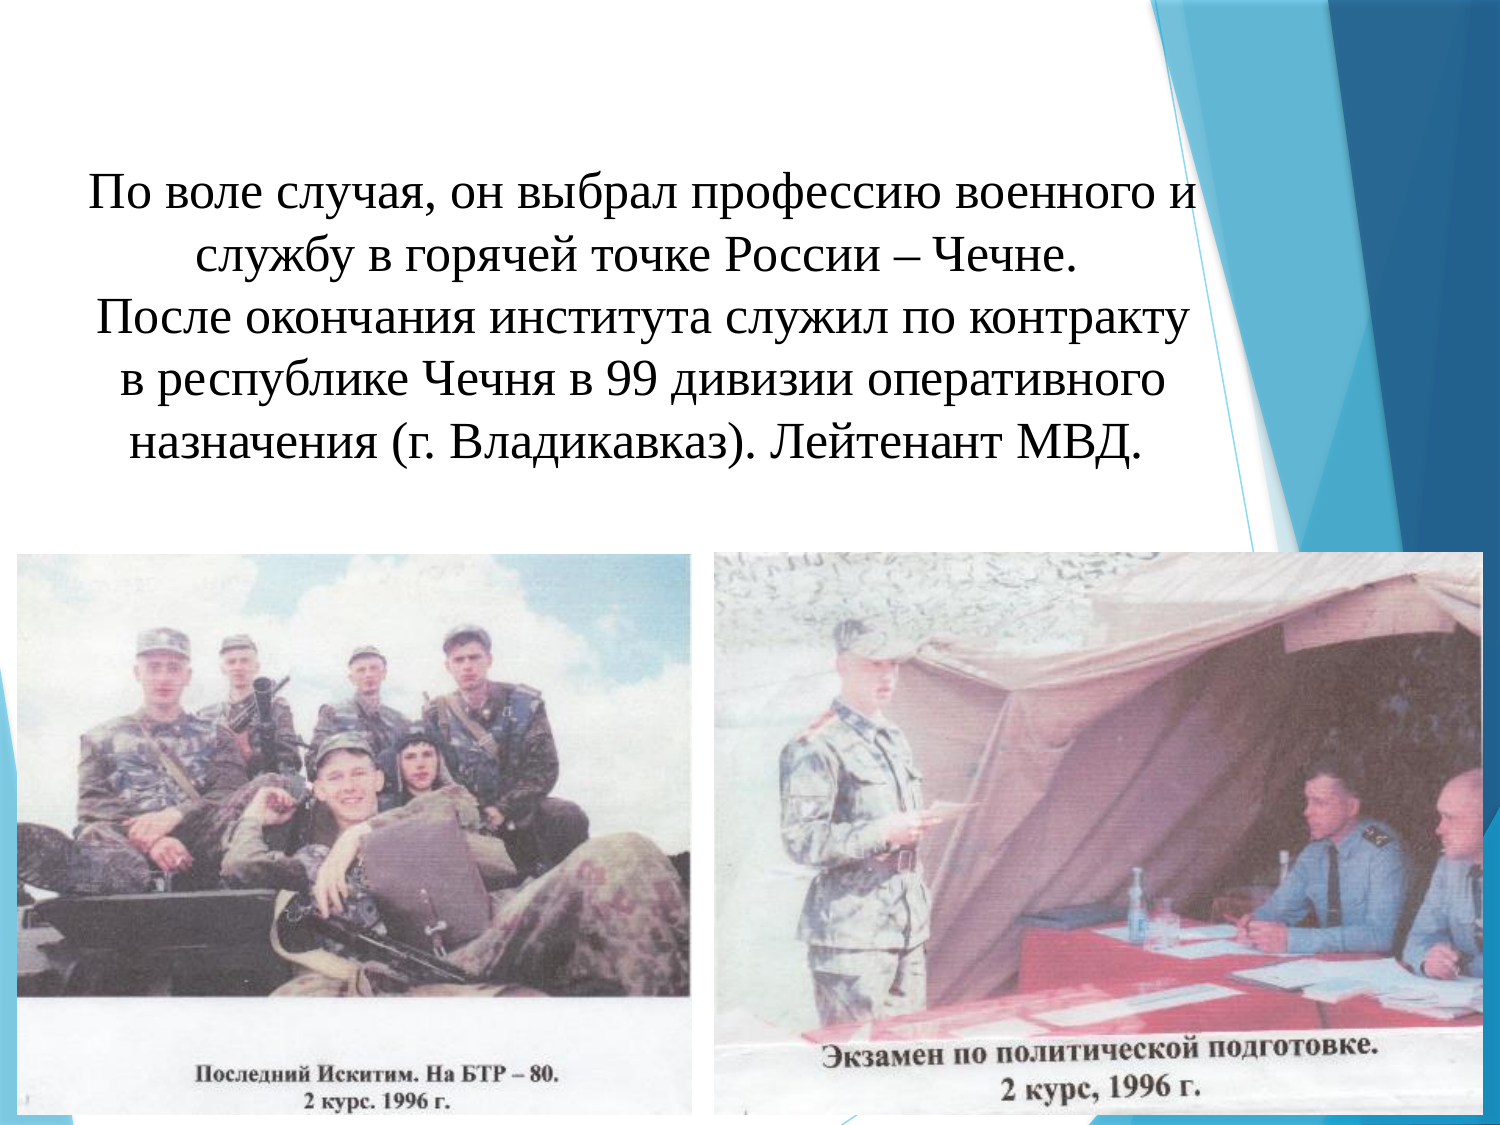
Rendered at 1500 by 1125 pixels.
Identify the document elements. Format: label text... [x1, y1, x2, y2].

picture [714, 551, 1483, 1115]
picture [17, 553, 693, 1115]
text_box По воле случая, он выбрал профессию военного и службу в горячей точке России – Чечне. После окончания института служил по контракту в республике Чечня в 99 дивизии оперативного назначения (г. Владикавказ). Лейтенант МВД. [64, 148, 1223, 477]
